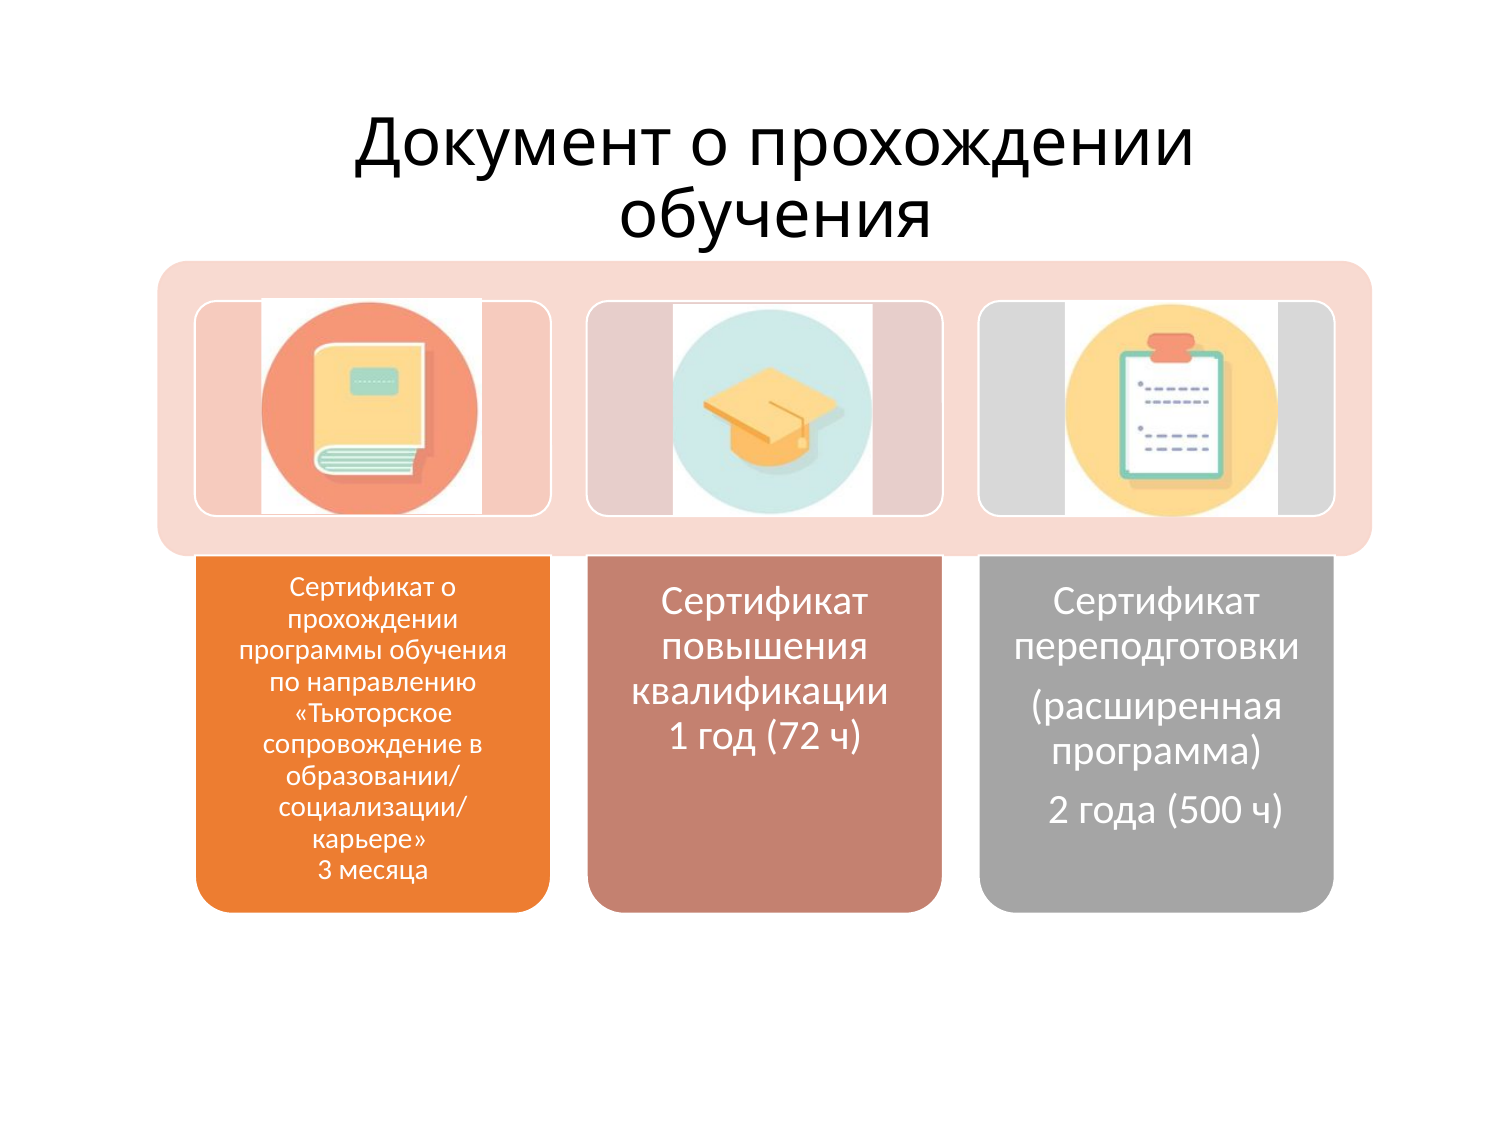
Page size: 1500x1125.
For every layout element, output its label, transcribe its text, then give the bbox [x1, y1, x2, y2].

picture [1064, 302, 1279, 517]
title Документ о прохождении обучения [274, 122, 1279, 238]
picture [261, 298, 482, 514]
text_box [158, 261, 1372, 914]
picture [672, 304, 873, 516]
